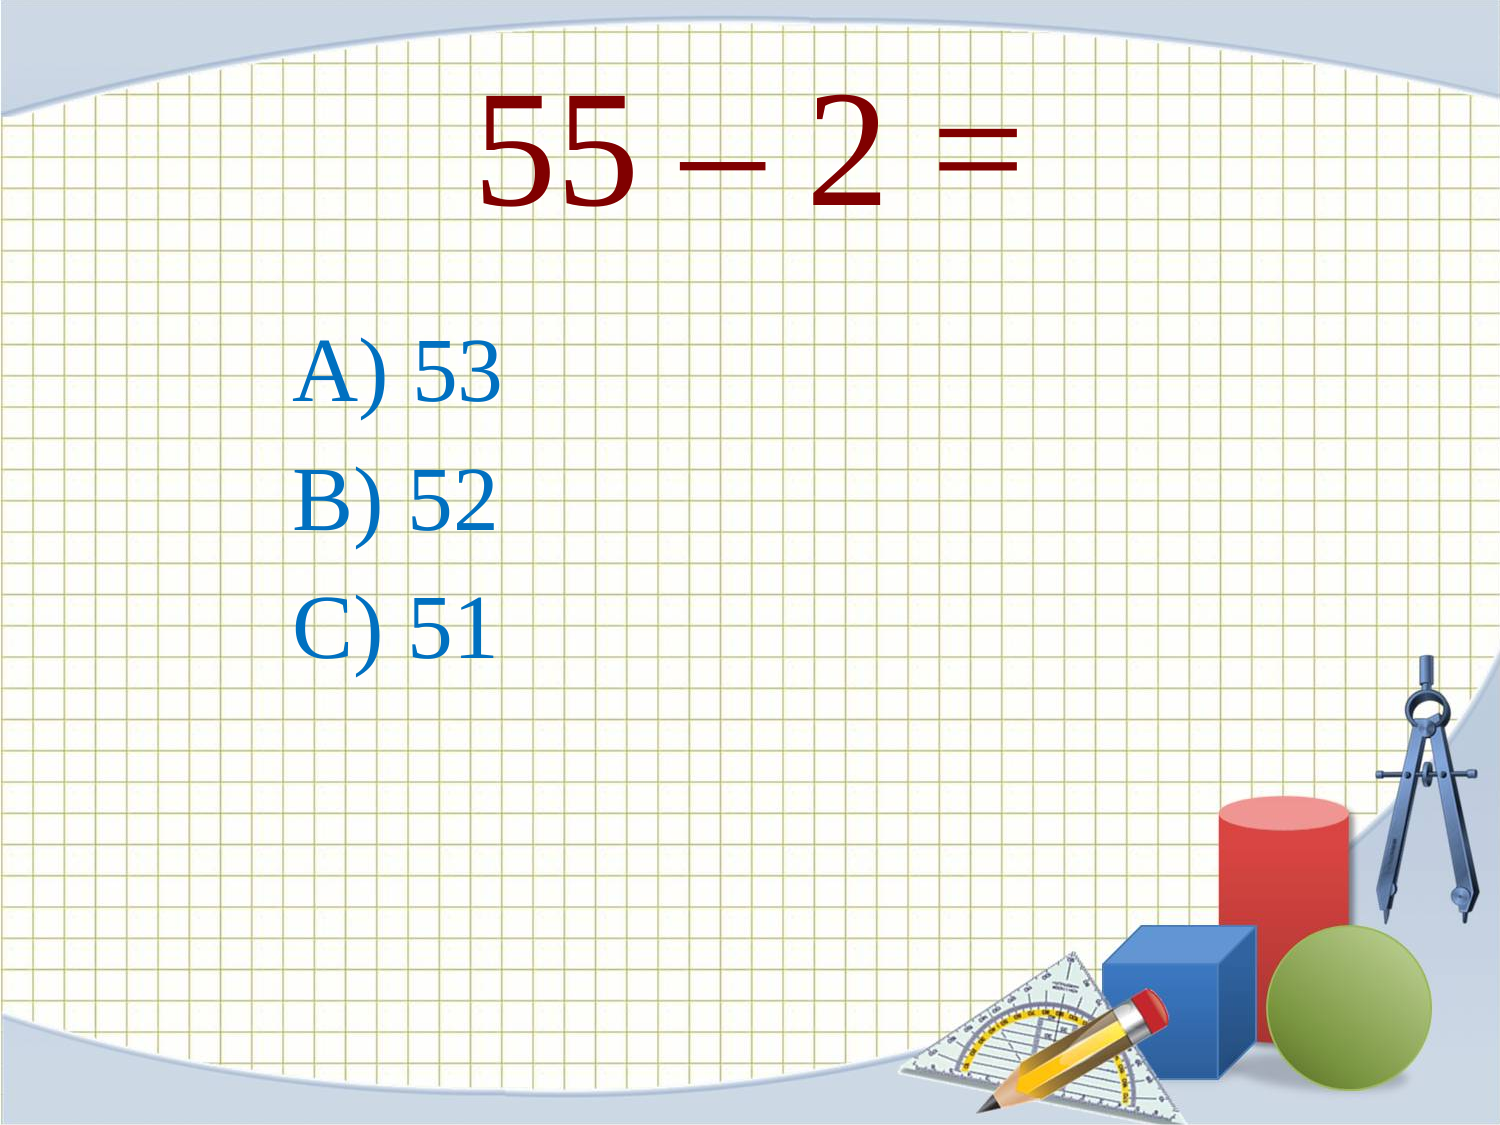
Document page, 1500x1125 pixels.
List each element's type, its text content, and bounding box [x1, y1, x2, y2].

list А) 53 B) 52 C) 51 [277, 302, 1060, 863]
picture [0, 0, 1500, 1125]
title 55 – 2 = [74, 44, 1426, 233]
